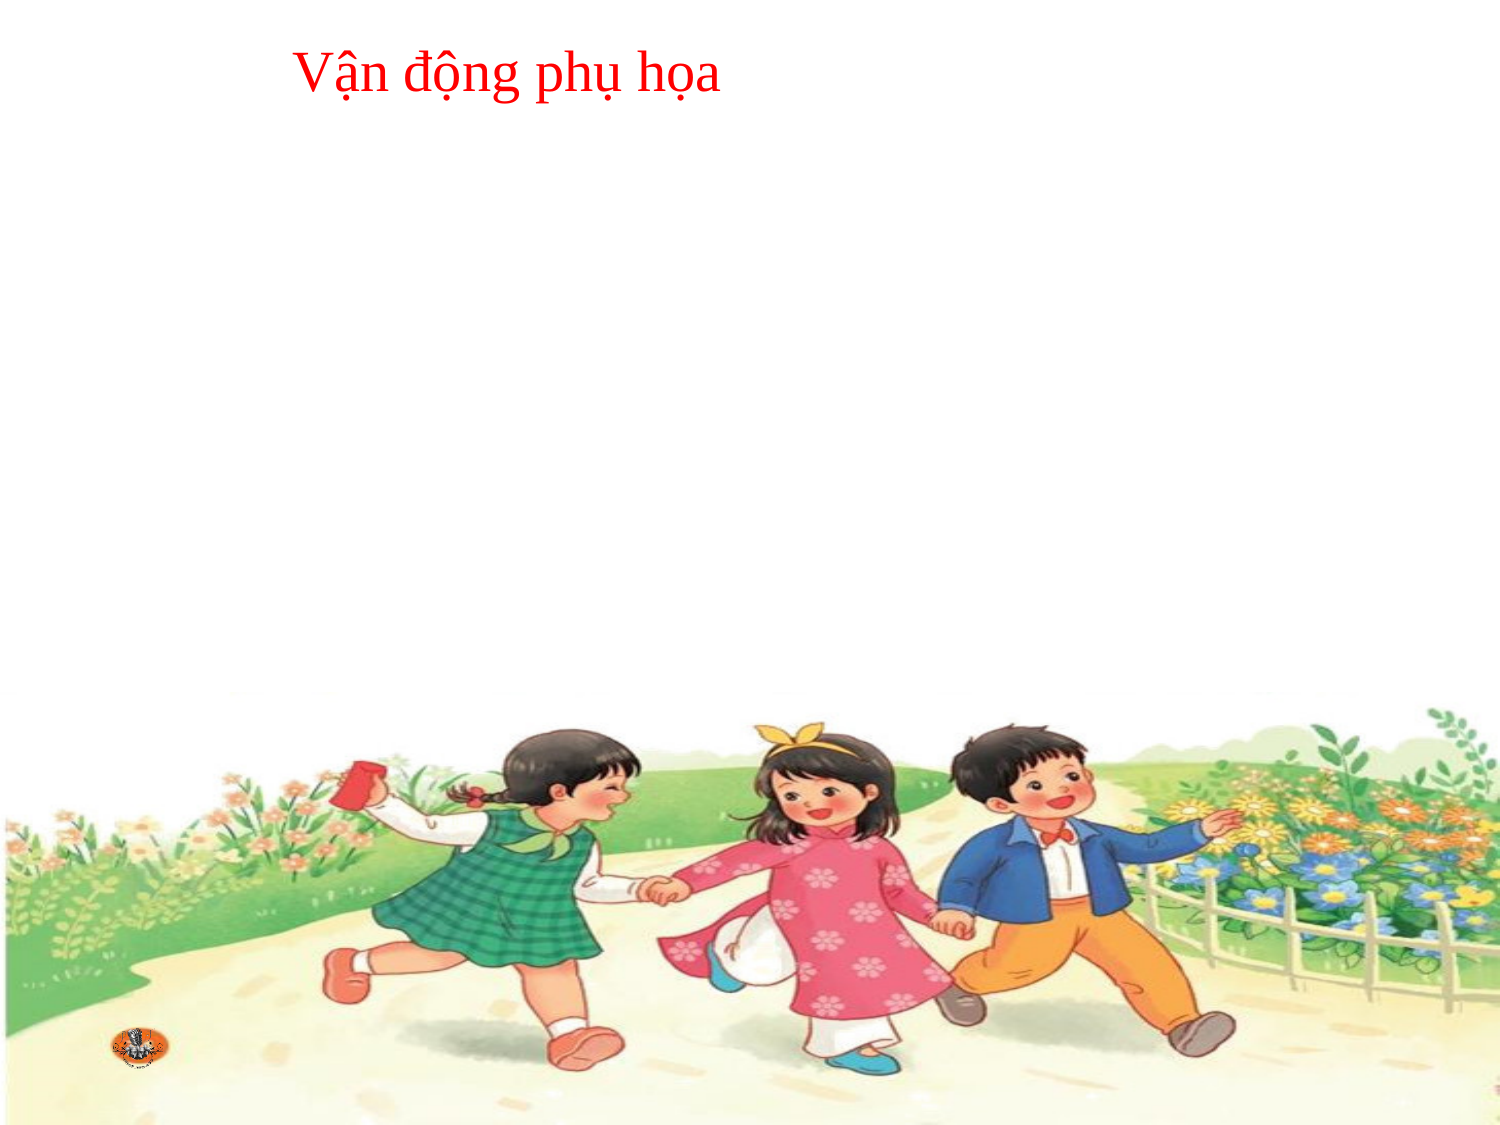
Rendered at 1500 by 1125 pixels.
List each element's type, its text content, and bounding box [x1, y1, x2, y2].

picture [111, 1027, 163, 1069]
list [0, 692, 1500, 1125]
text_box Vận động phụ họa [277, 25, 1388, 111]
